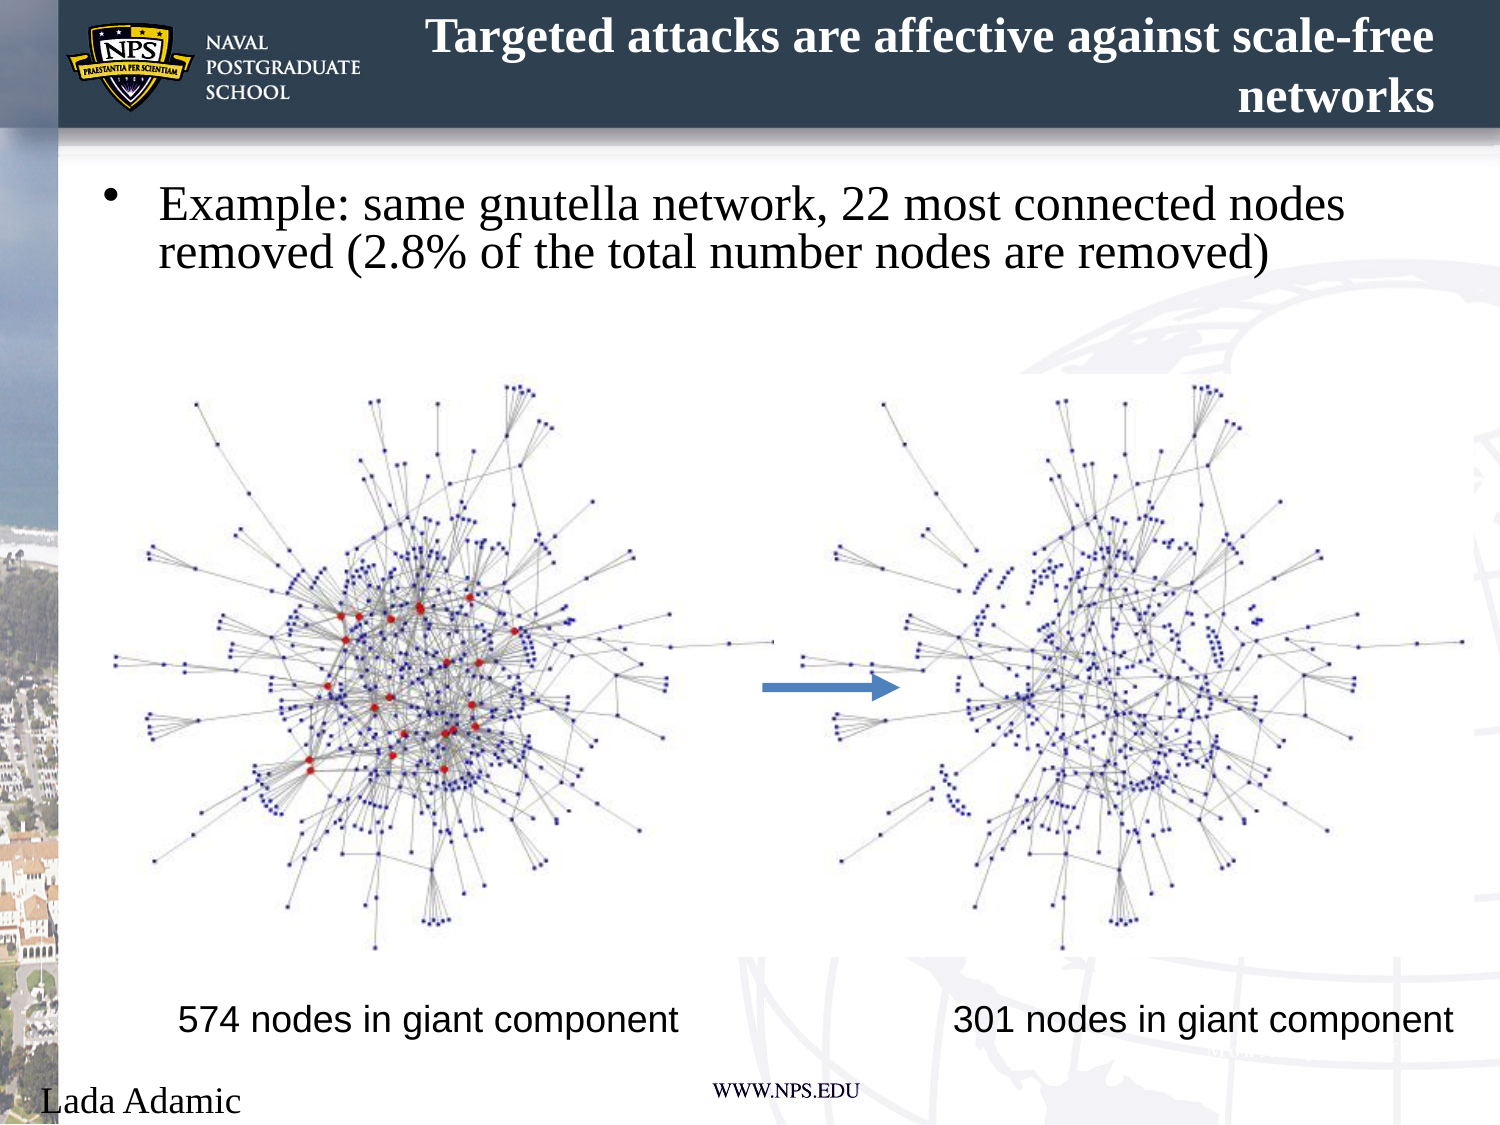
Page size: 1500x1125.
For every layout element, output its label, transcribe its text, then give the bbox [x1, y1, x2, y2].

text_box 574 nodes in giant component [163, 987, 694, 1048]
text_box 301 nodes in giant component [938, 987, 1469, 1048]
title Targeted attacks are affective against scale-free networks [262, 0, 1450, 125]
text_box Lada Adamic [25, 1069, 257, 1125]
list Example: same gnutella network, 22 most connected nodes removed (2.8% of the total number nodes are removed) [87, 174, 1438, 288]
picture [0, 0, 1500, 1125]
